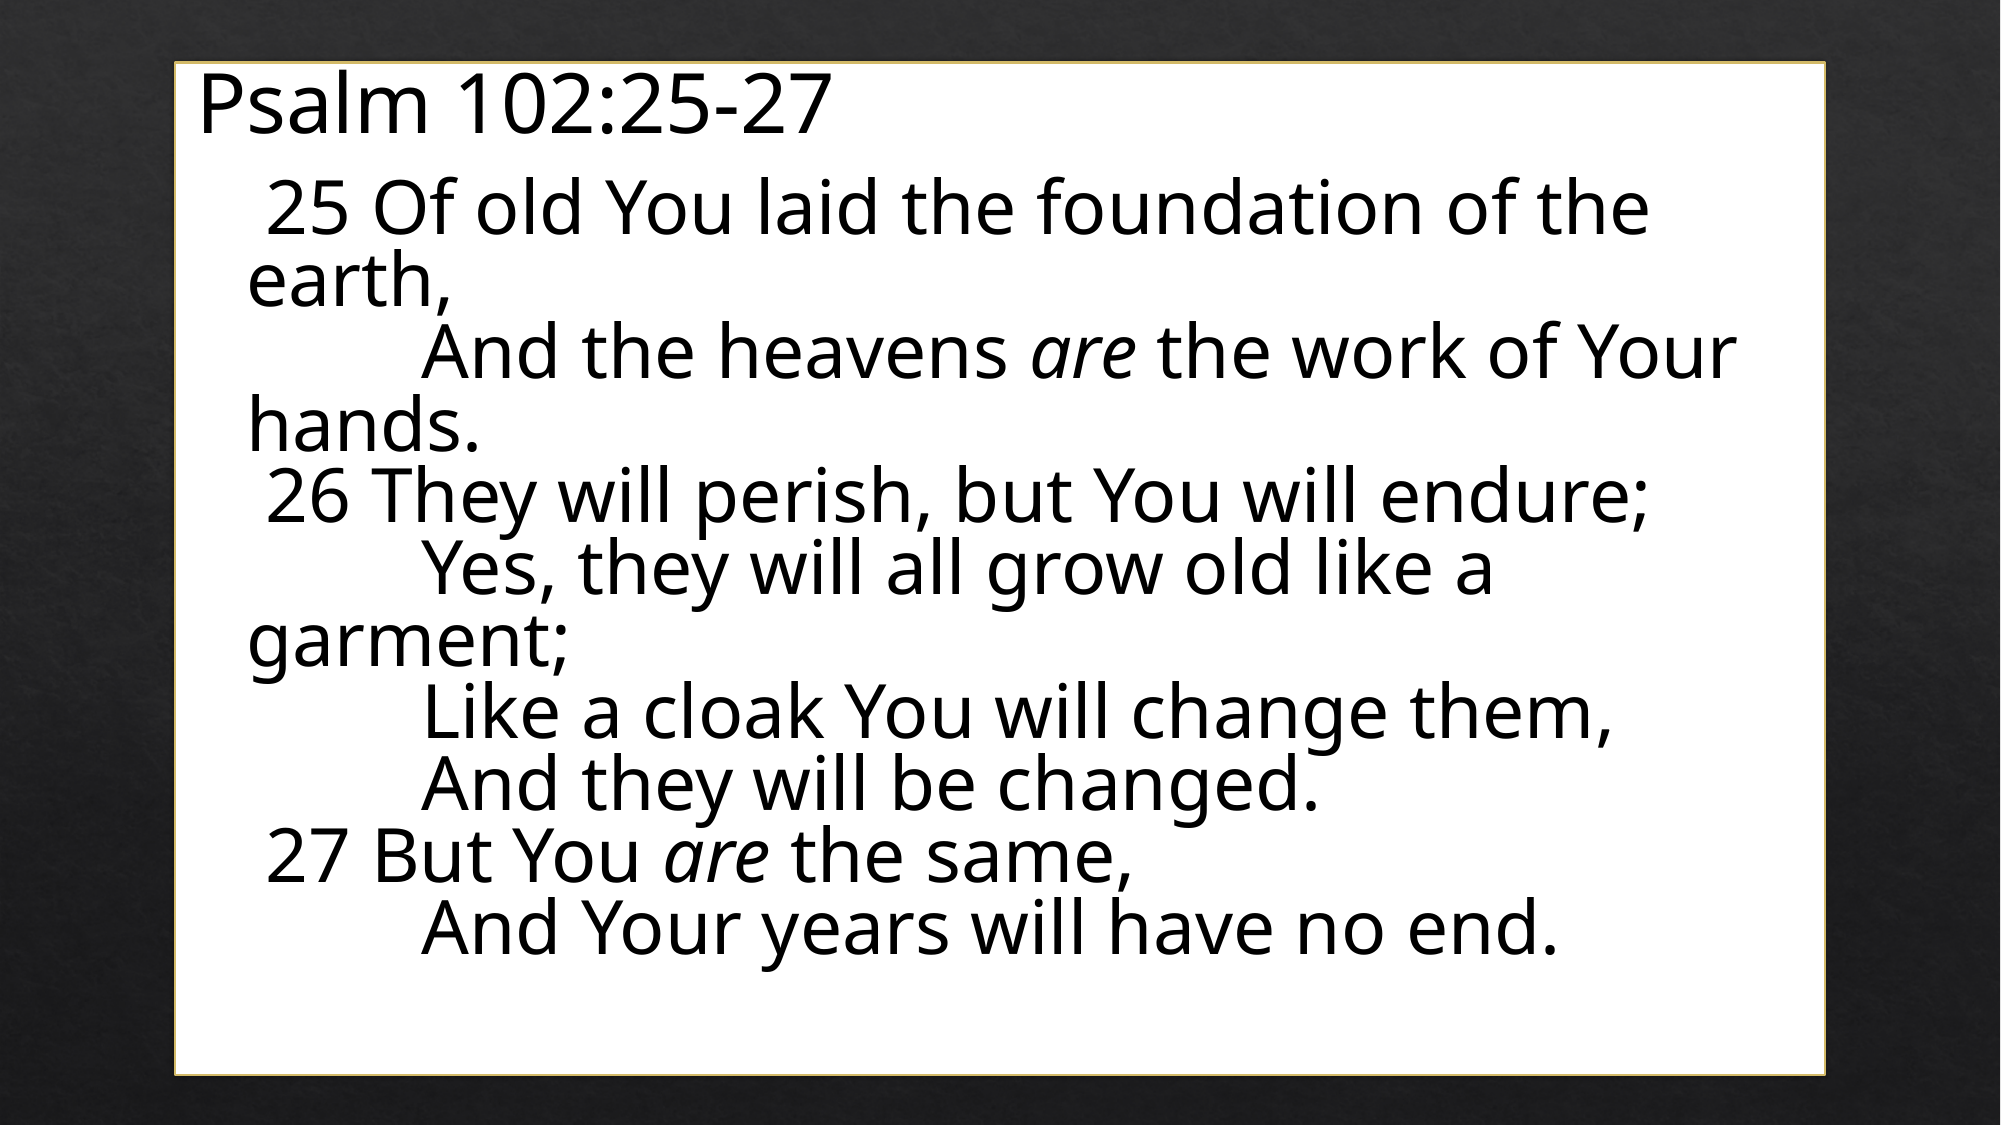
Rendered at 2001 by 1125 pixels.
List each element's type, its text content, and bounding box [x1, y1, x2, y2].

list Psalm 102:25-27 25 Of old You laid the foundation of the earth, And the heavens are the work of Your hands. 26 They will perish, but You will endure; Yes, they will all grow old like a garment; Like a cloak You will change them, And they will be changed. 27 But You are the same, And Your years will have no end. [174, 61, 1826, 1076]
